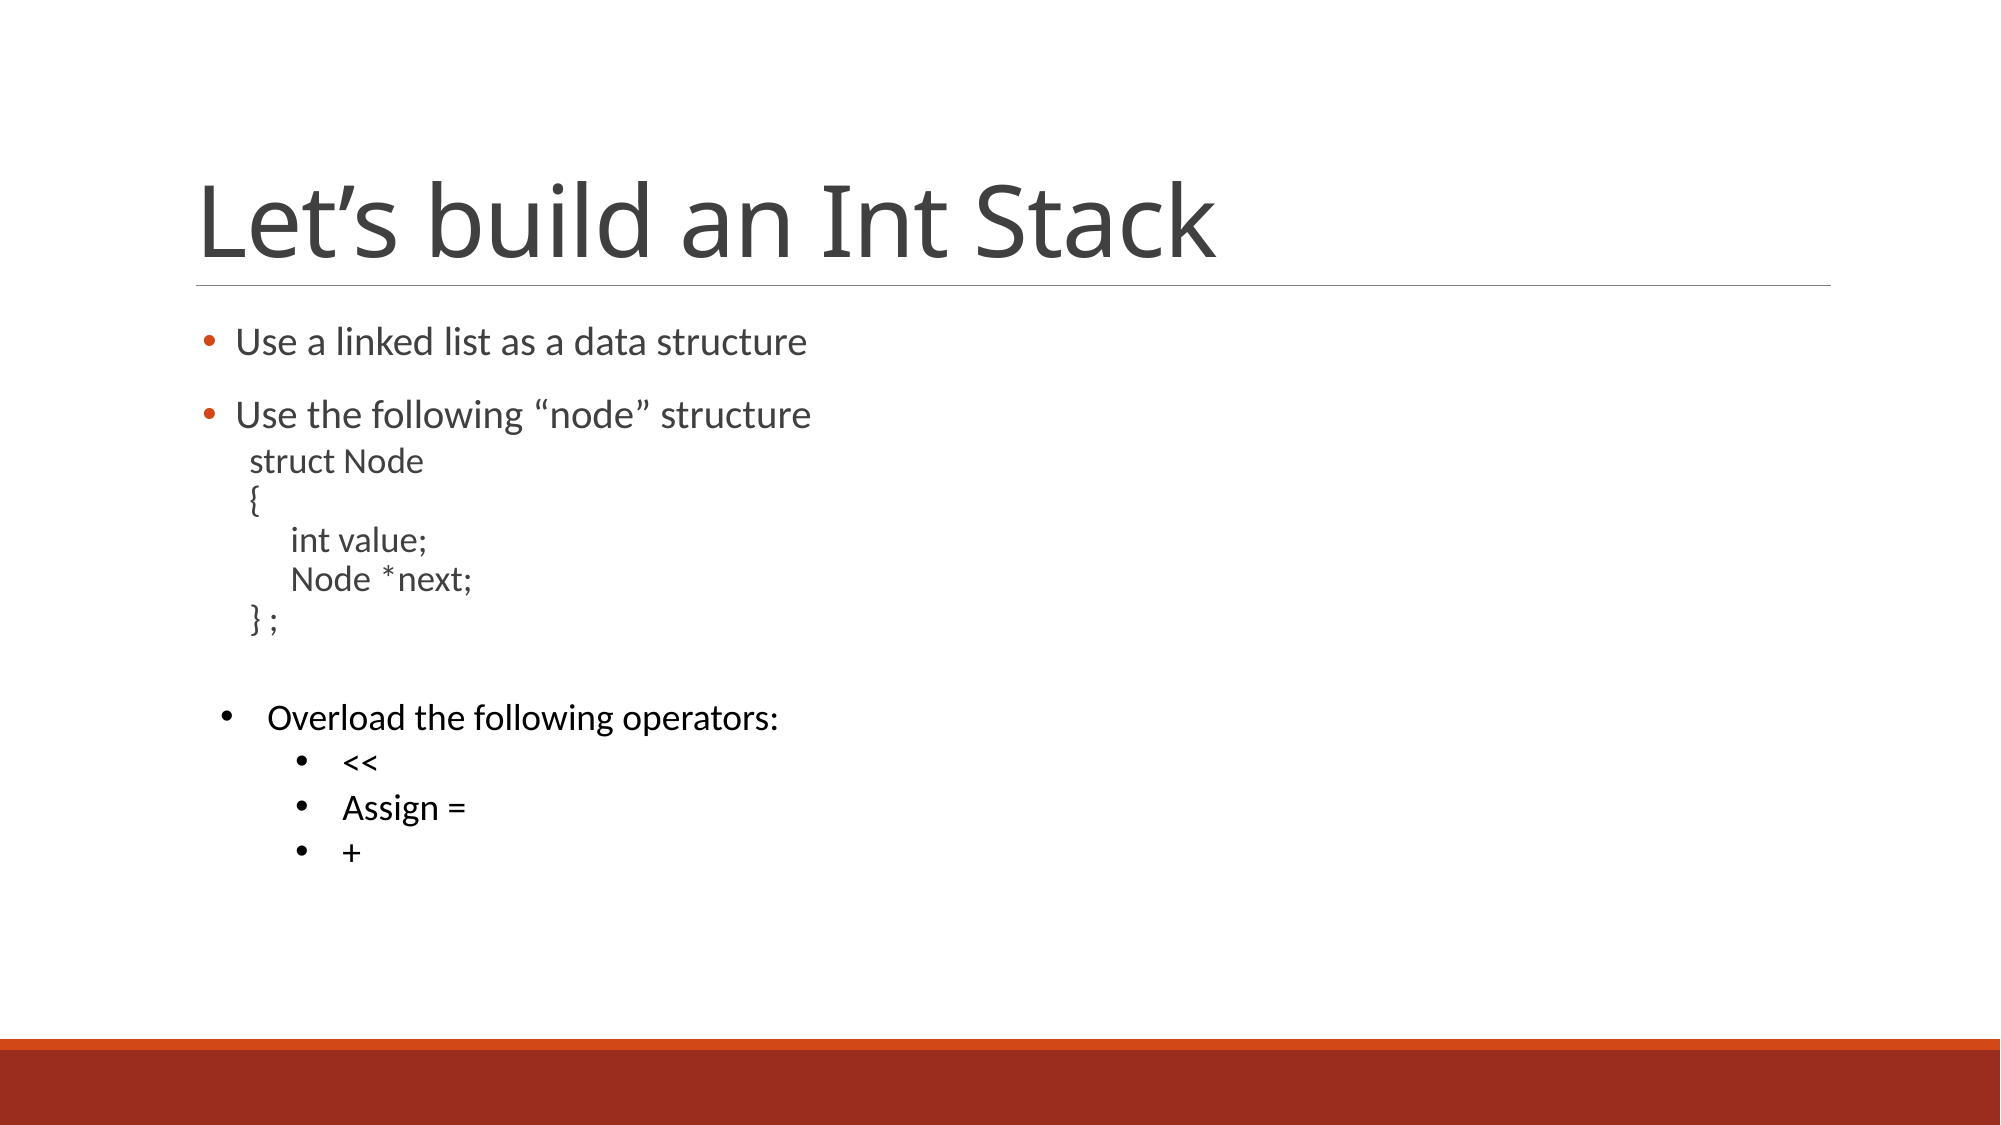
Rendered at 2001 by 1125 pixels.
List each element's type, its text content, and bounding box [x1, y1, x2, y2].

text_box Overload the following operators: << Assign = + [205, 685, 796, 881]
list Use a linked list as a data structure Use the following “node” structure struct Node { int value; Node *next; } ; [202, 313, 1853, 688]
title Let’s build an Int Stack [180, 47, 1830, 285]
